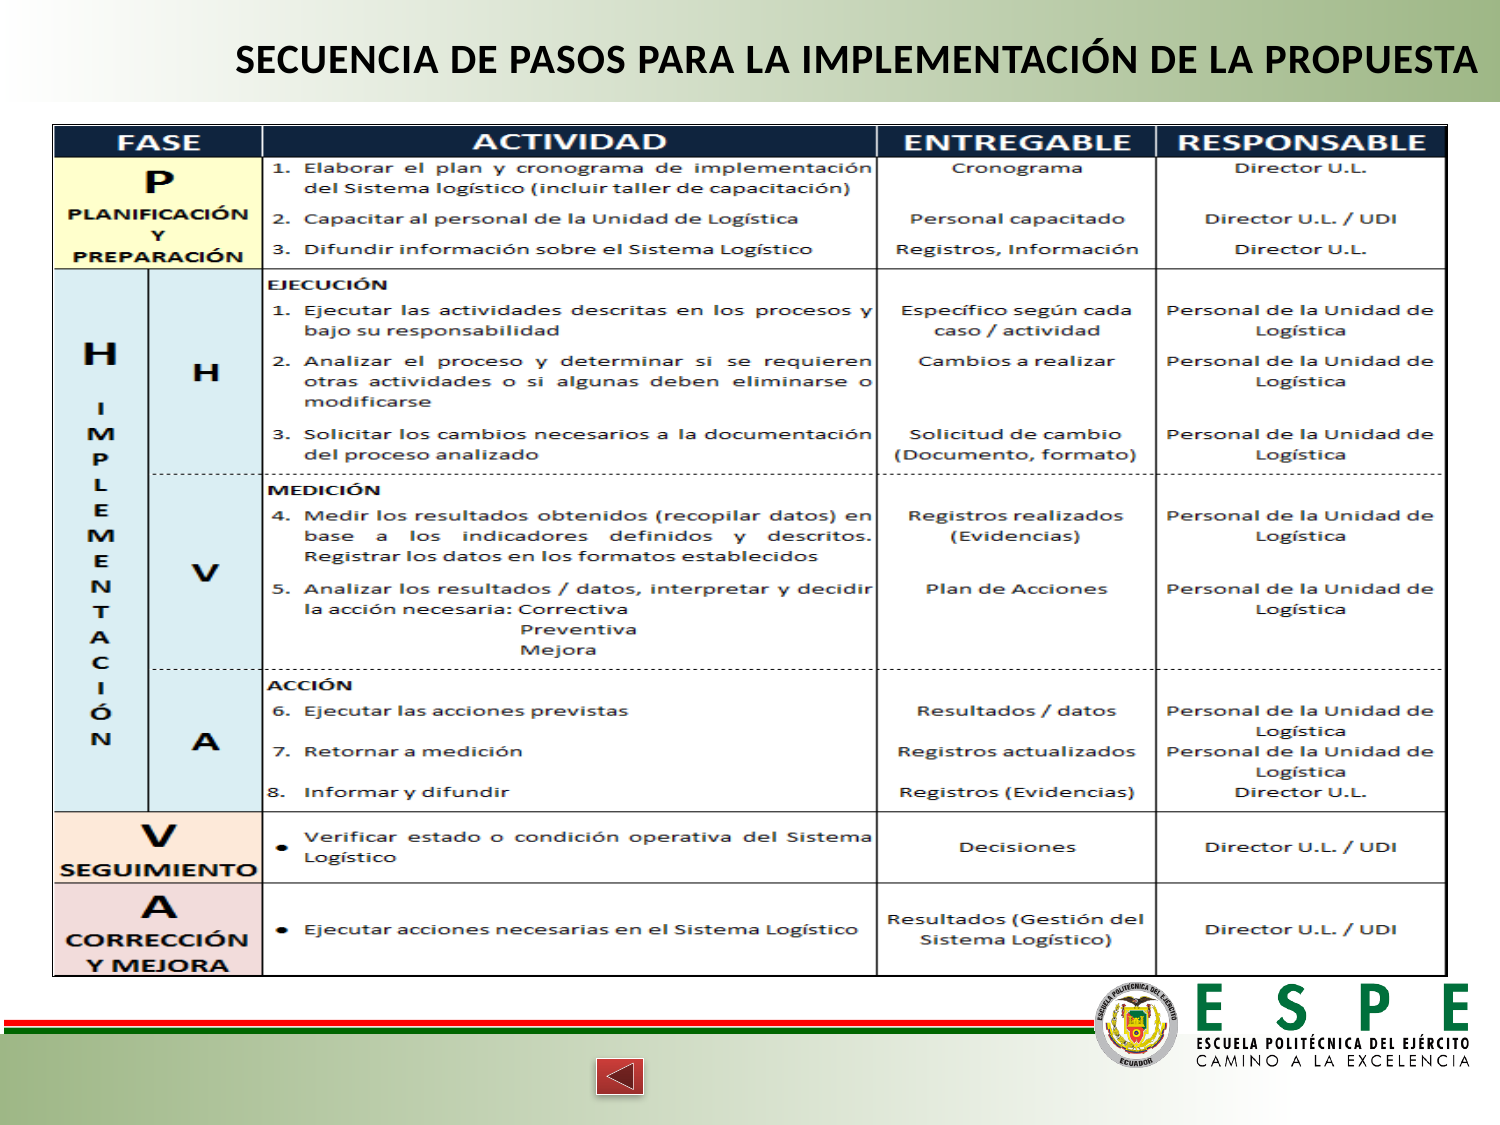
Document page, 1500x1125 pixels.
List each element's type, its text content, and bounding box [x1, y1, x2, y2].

text_box [596, 1058, 644, 1094]
text_box SECUENCIA DE PASOS PARA LA IMPLEMENTACIÓN DE LA PROPUESTA [0, 24, 1495, 90]
picture [52, 125, 1500, 1093]
